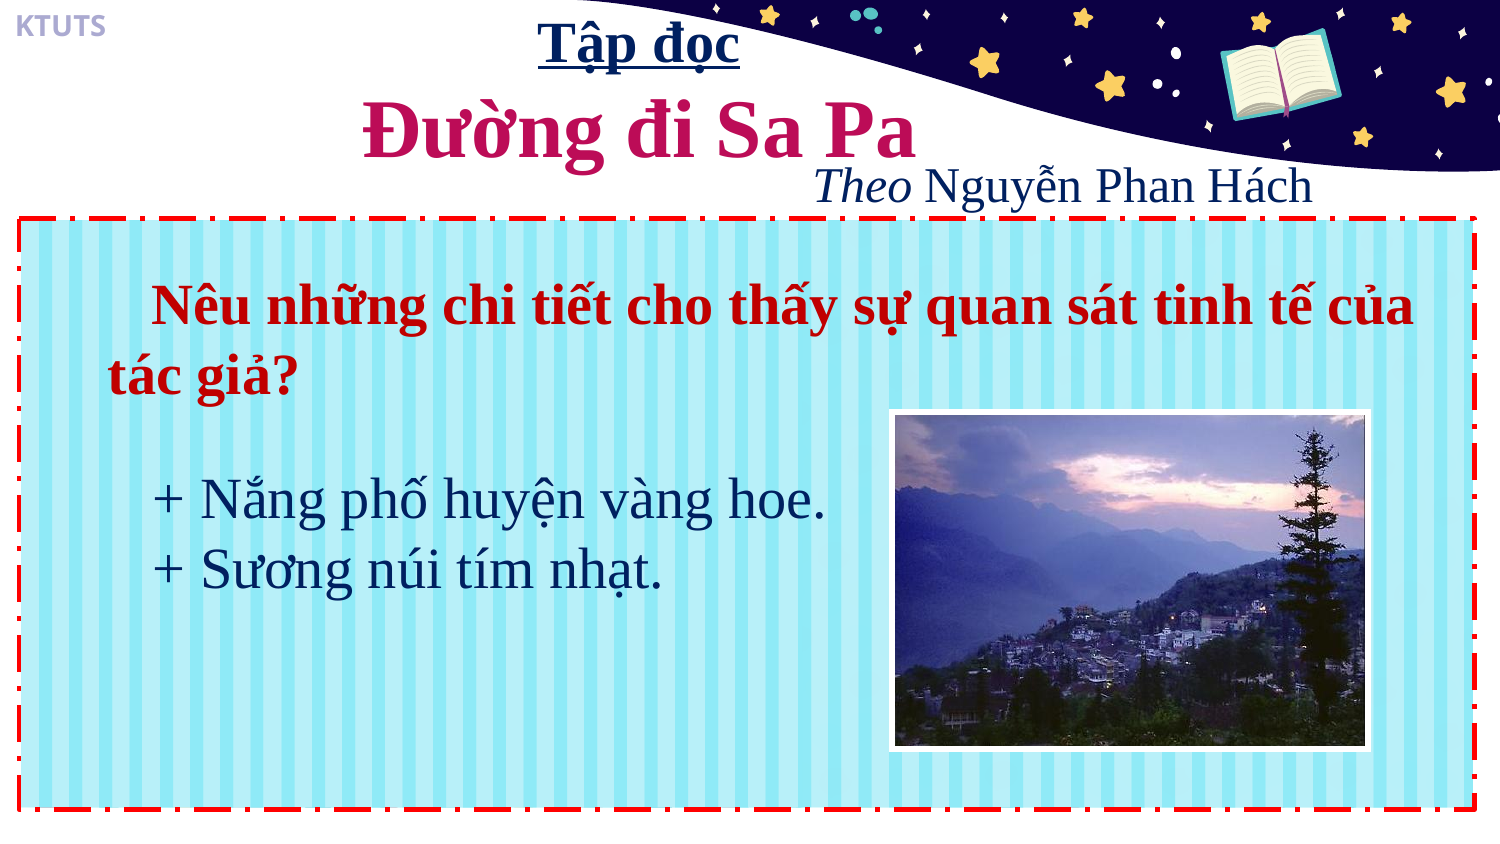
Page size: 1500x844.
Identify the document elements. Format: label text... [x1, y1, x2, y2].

text_box Theo Nguyễn Phan Hách [797, 145, 1396, 219]
text_box Tập đọc Đường đi Sa Pa [0, 0, 1281, 182]
picture [21, 220, 1473, 808]
